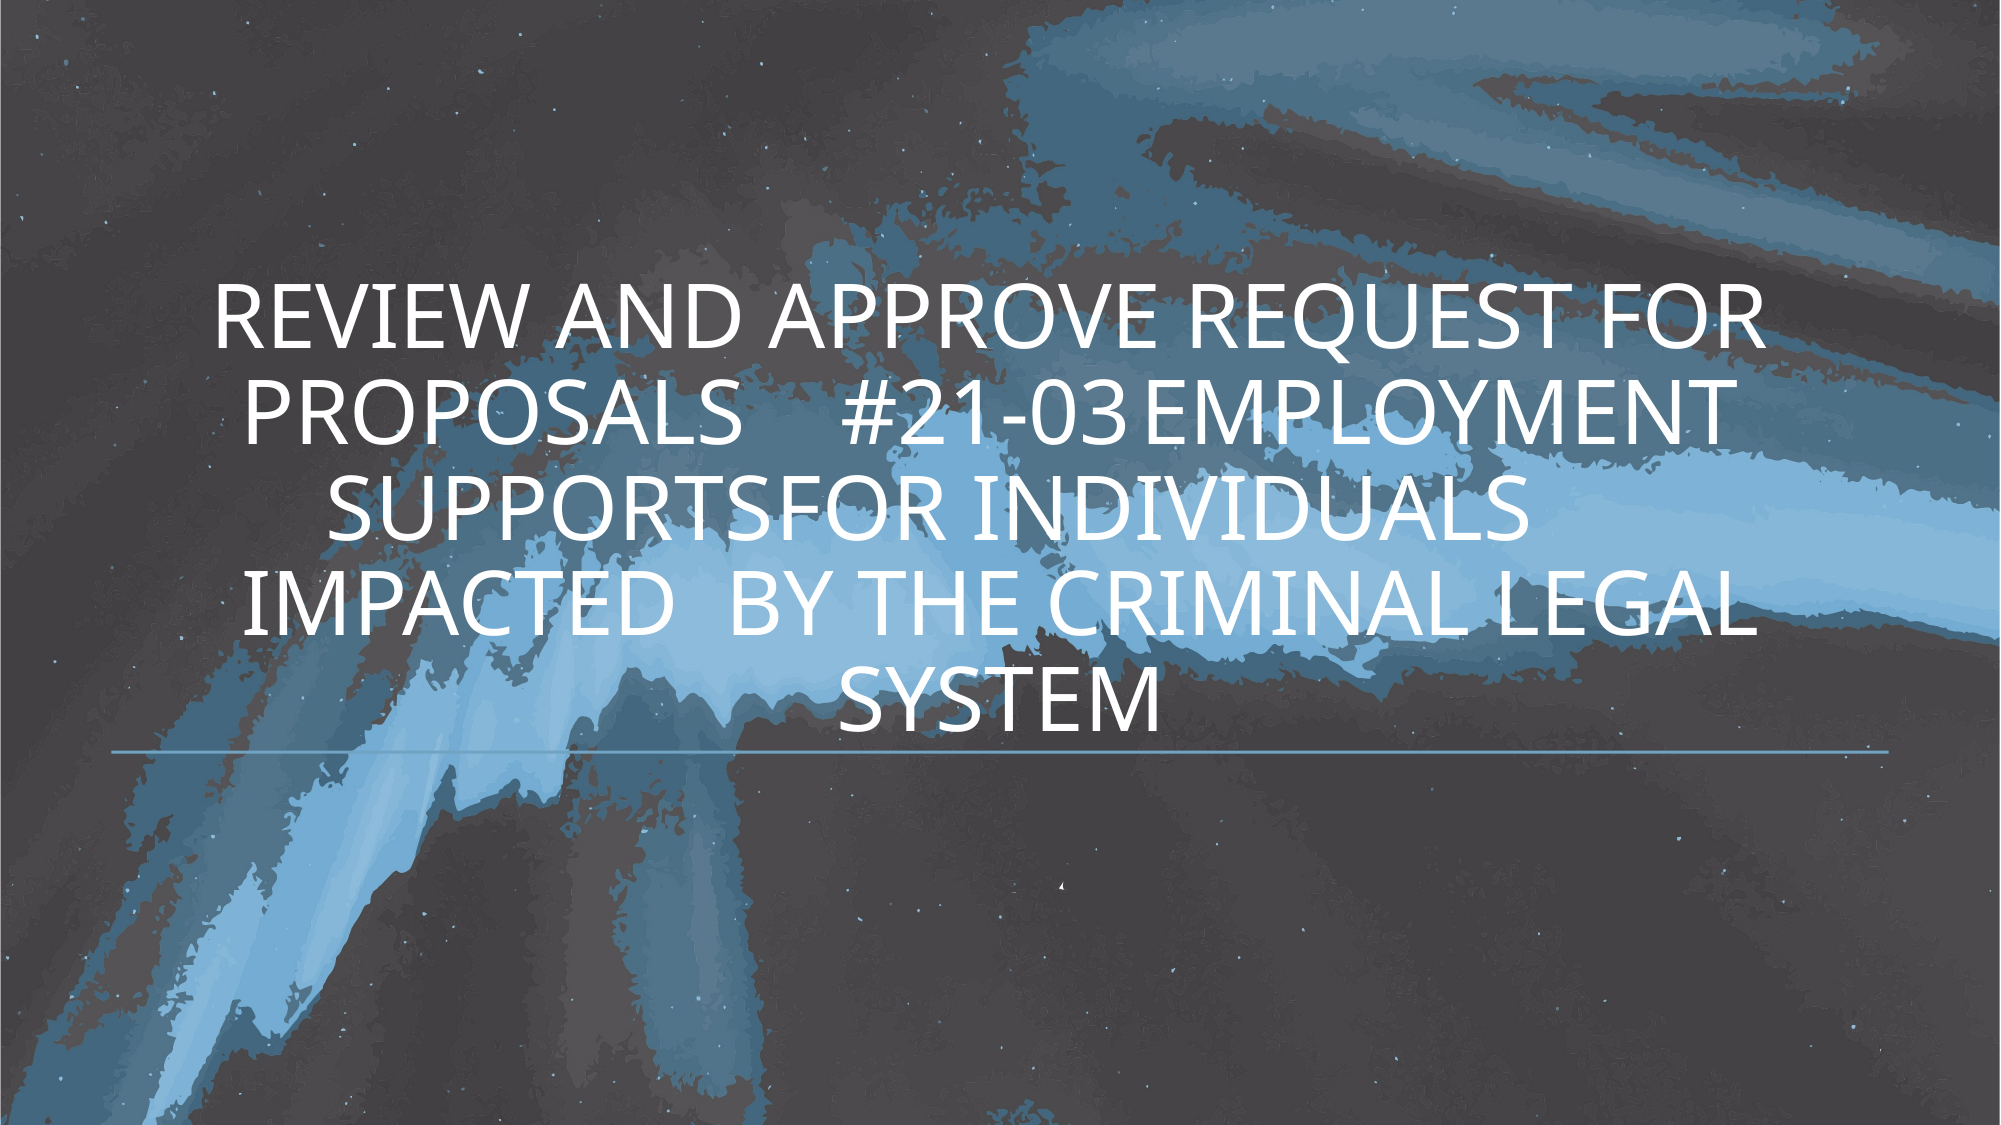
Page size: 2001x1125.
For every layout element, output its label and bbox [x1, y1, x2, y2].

text_box [0, 0, 2000, 1125]
